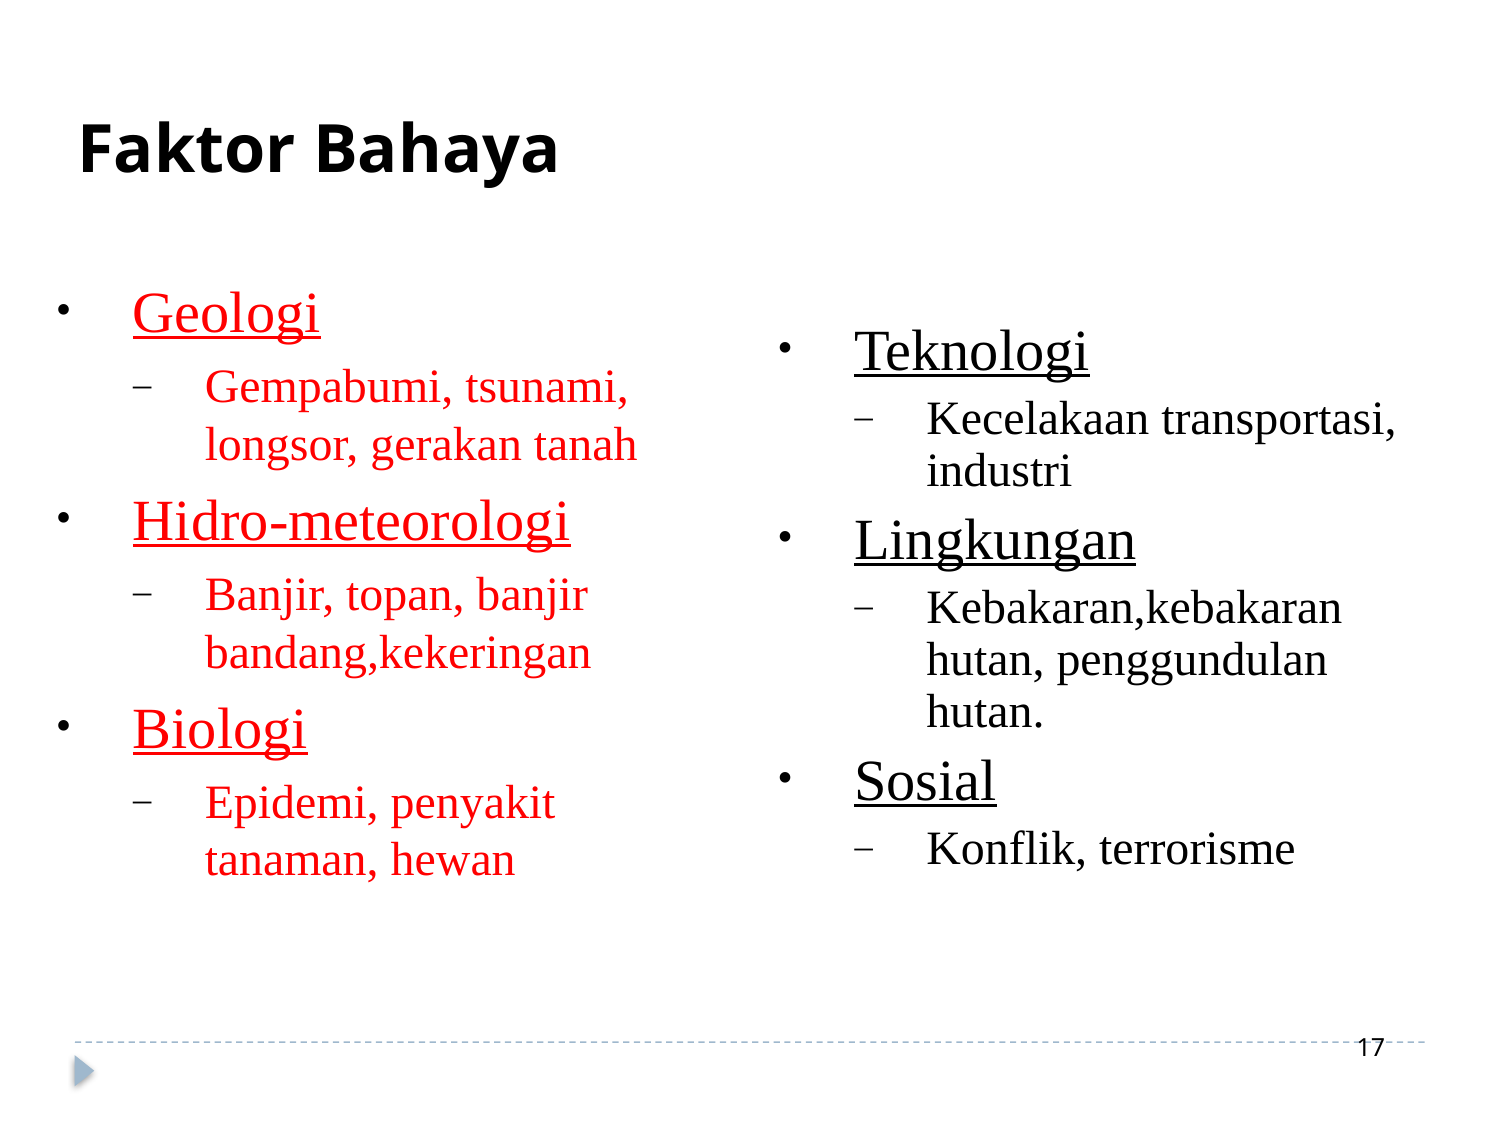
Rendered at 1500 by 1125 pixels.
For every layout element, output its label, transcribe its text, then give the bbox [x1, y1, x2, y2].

list Teknologi Kecelakaan transportasi, industri Lingkungan Kebakaran,kebakaran hutan, penggundulan hutan. Sosial Konflik, terrorisme [762, 312, 1425, 988]
list Geologi Gempabumi, tsunami, longsor, gerakan tanah Hidro-meteorologi Banjir, topan, banjir bandang,kekeringan Biologi Epidemi, penyakit tanaman, hewan [41, 267, 694, 1001]
text_box 17 [1074, 1024, 1400, 1103]
title Faktor Bahaya [62, 31, 1413, 194]
